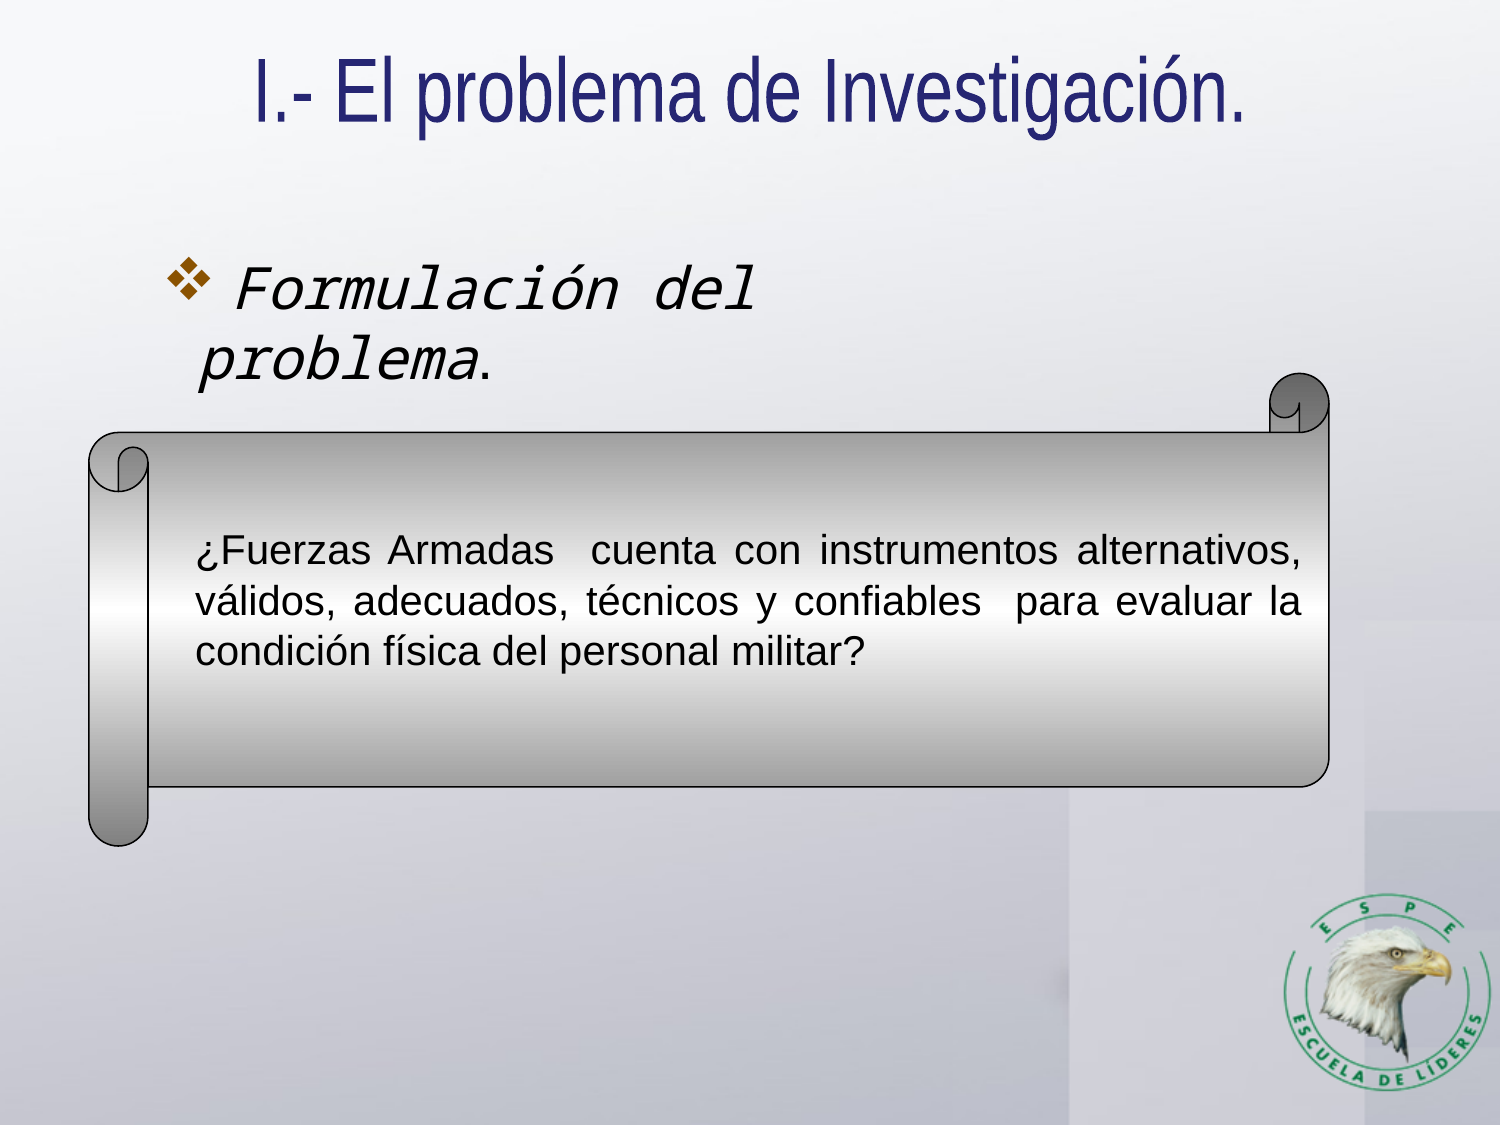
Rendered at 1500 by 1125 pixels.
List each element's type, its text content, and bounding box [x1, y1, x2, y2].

picture [0, 0, 1500, 1125]
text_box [88, 373, 1330, 847]
text_box Formulación del problema. [147, 243, 1081, 371]
